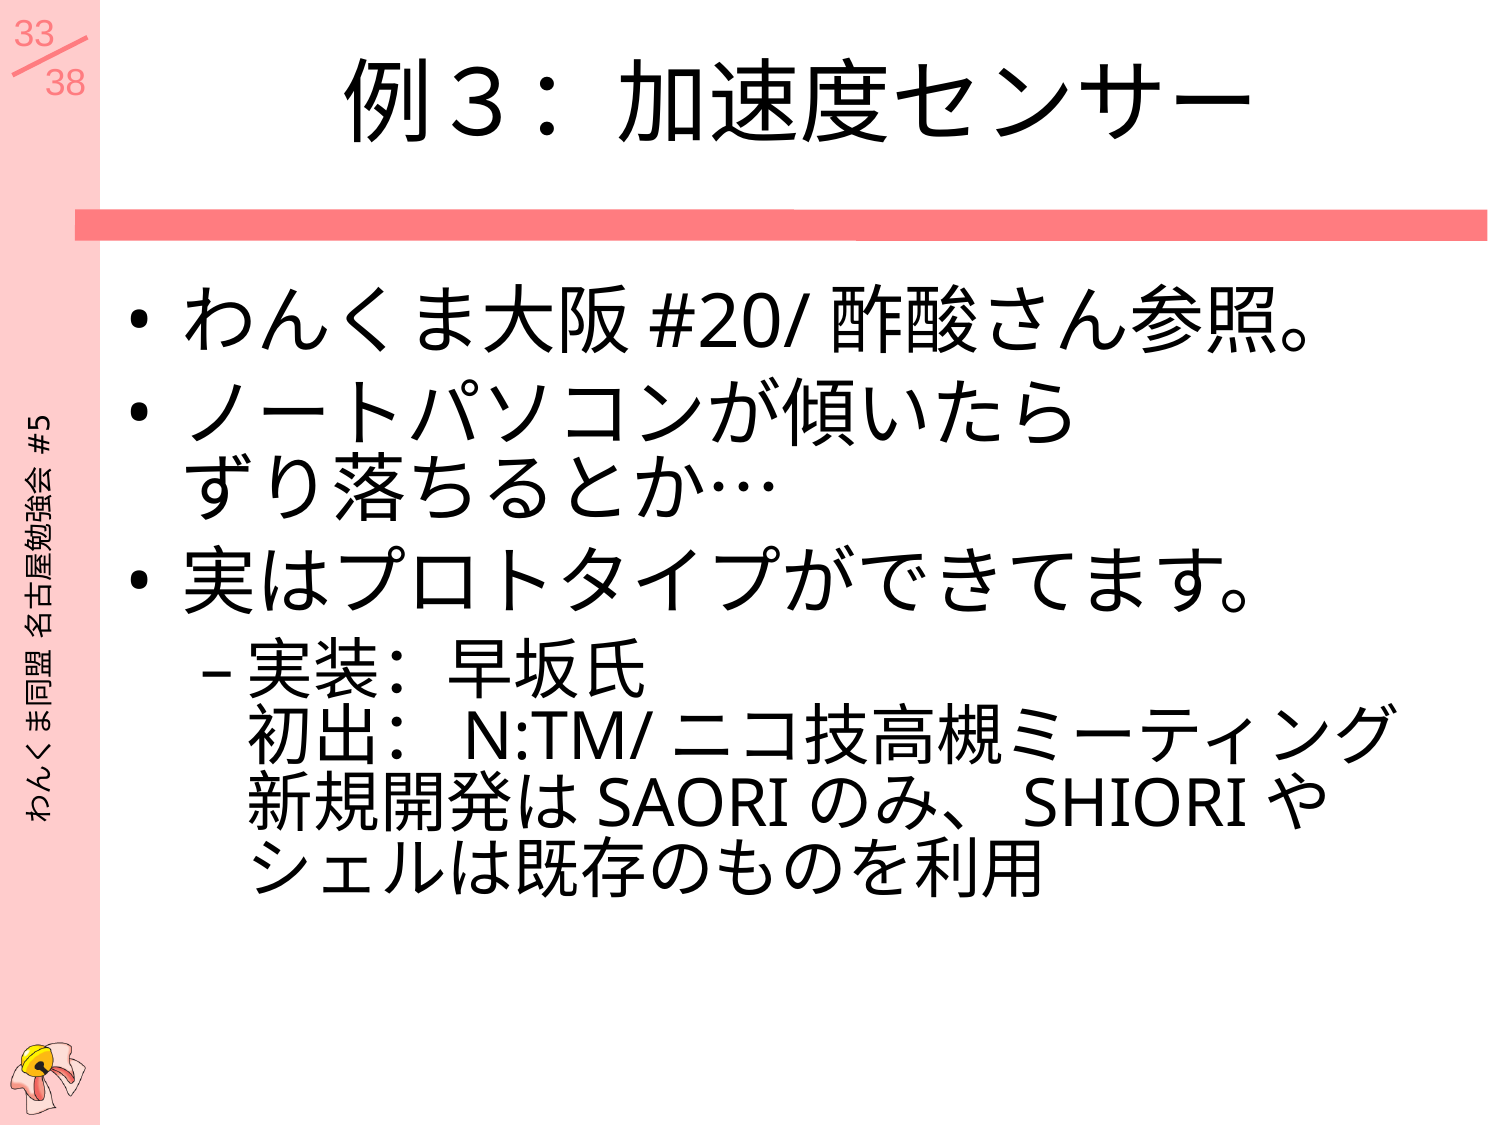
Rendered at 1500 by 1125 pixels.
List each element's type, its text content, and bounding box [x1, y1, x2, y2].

footer わんくま同盟 名古屋勉強会 #5 [12, 212, 88, 1025]
picture [10, 1042, 86, 1115]
list わんくま大阪#20/酢酸さん参照。 ノートパソコンが傾いたら ずり落ちるとか… 実はプロトタイプができてます。 実装：早坂氏 初出：N:TM/ニコ技高槻ミーティング 新規開発はSAORIのみ、SHIORIや シェルは既存のものを利用 [124, 274, 1476, 1101]
title 例３：加速度センサー [124, 0, 1476, 218]
